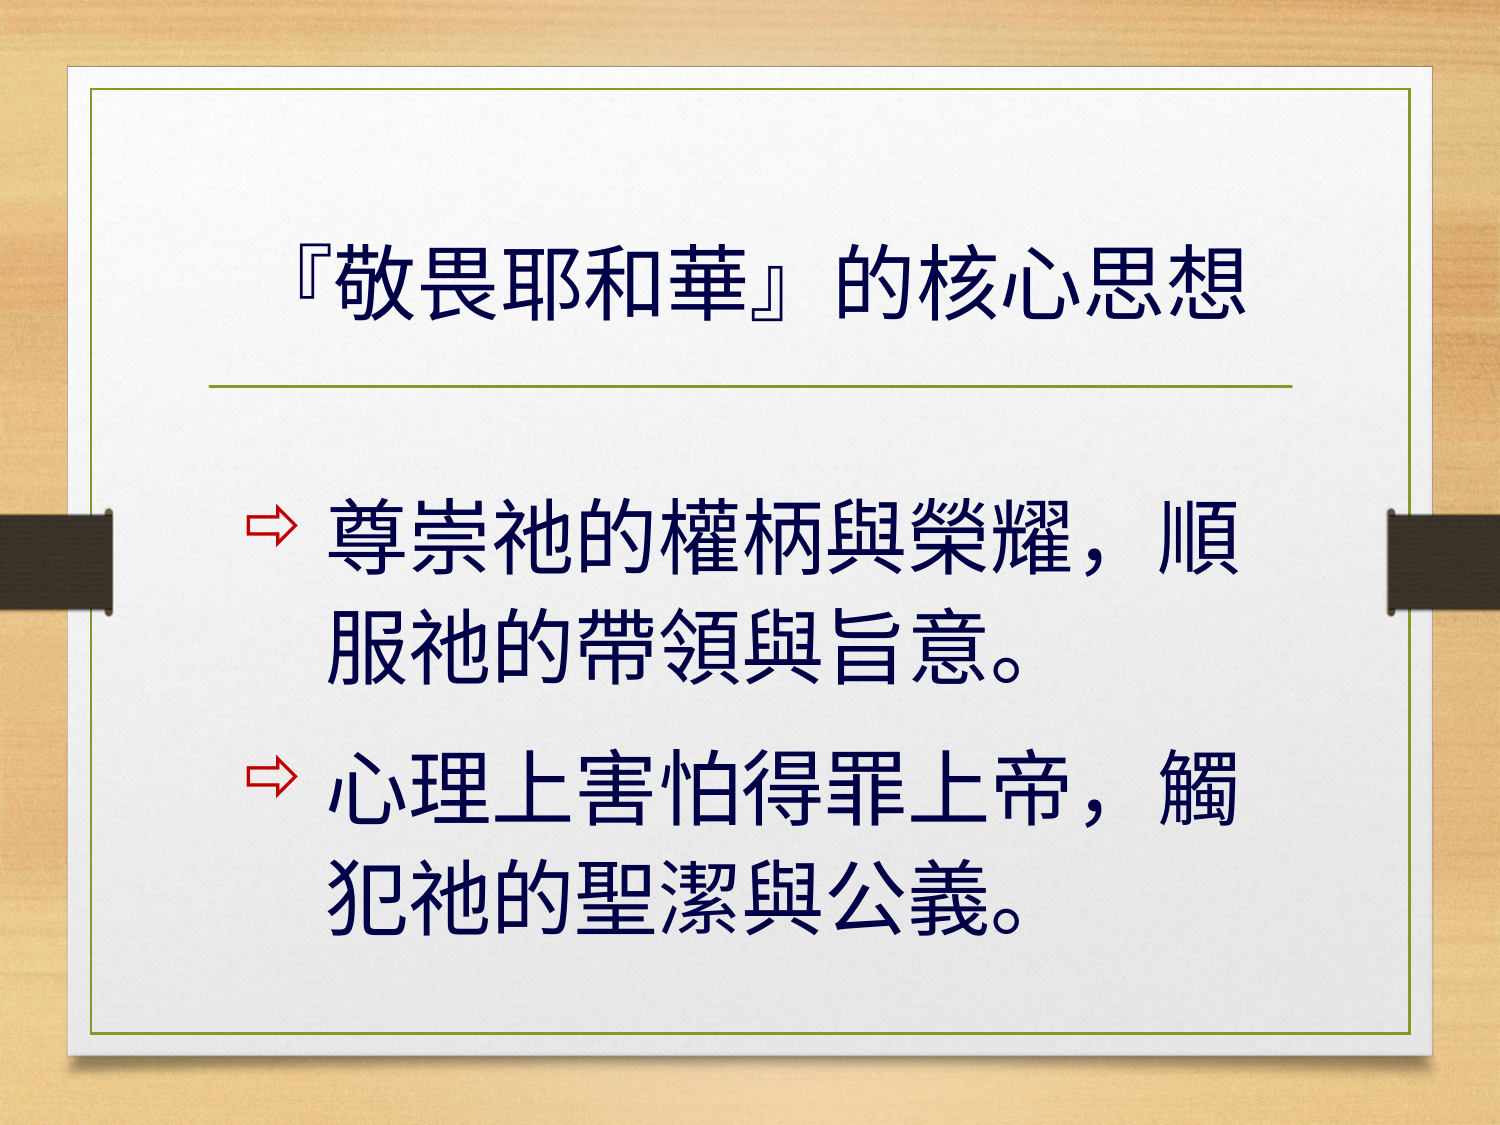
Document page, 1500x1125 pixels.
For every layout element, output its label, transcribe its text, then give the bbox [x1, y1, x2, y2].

list 尊崇祂的權柄與榮耀，順服祂的帶領與旨意。 心理上害怕得罪上帝，觸犯祂的聖潔與公義。 [225, 451, 1276, 970]
picture [0, 0, 1500, 1125]
title 『敬畏耶和華』的核心思想 [185, 187, 1315, 339]
